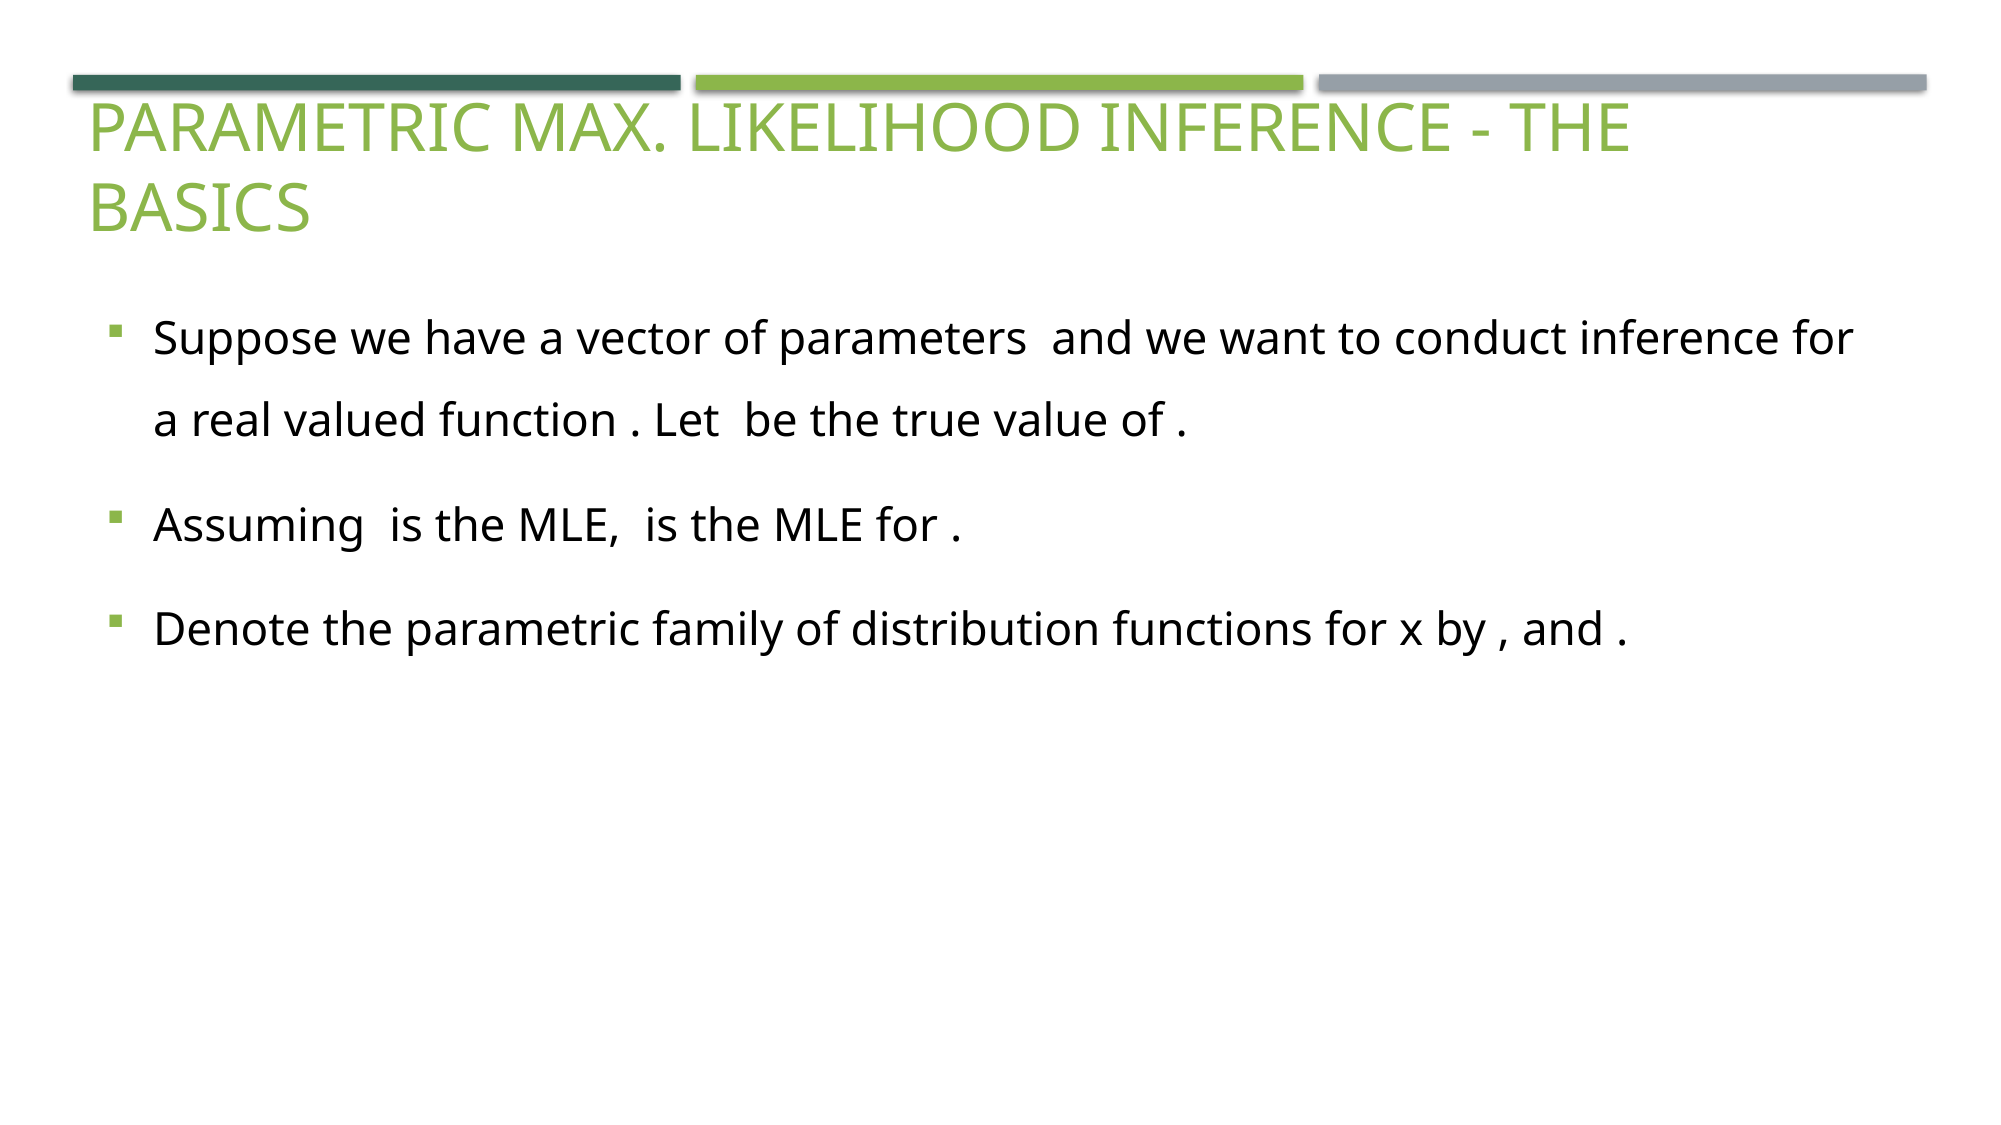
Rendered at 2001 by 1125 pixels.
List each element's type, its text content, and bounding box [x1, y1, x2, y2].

title PARAMETRIC MAX. LIKELIHOOD INFERENCE - the basics [72, 118, 1882, 212]
